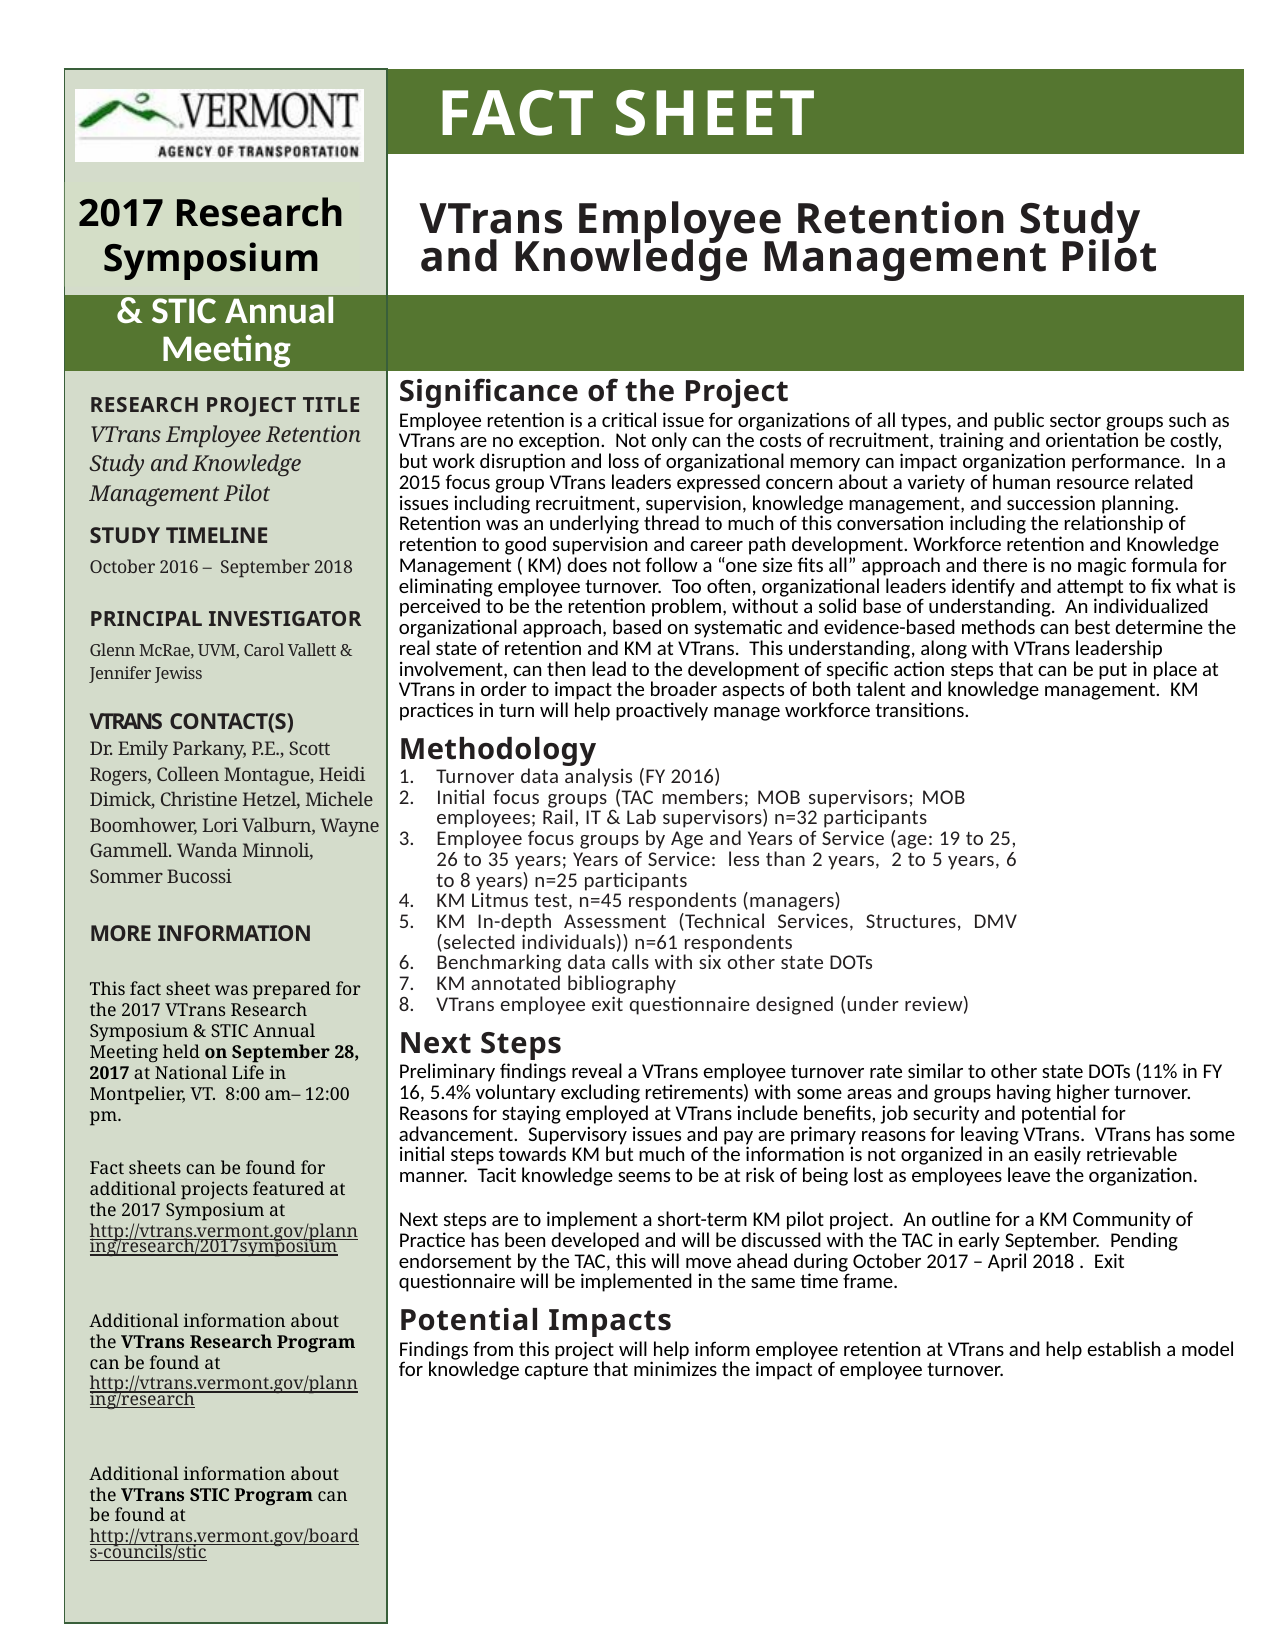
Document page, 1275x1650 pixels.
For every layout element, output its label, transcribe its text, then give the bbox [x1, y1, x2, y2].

picture [74, 89, 364, 162]
table_cell & STIC Annual Meeting [65, 295, 386, 371]
table_header [65, 70, 386, 295]
table_cell [388, 295, 1244, 371]
table_header FACT SHEET [388, 69, 1244, 154]
table_cell Significance of the Project Employee retention is a critical issue for organizations of all types, and public sector groups such as VTrans are no exception. Not only can the costs of recruitment, training and orientation be costly, but work disruption and loss of organizational memory can impact organization performance. In a 2015 focus group VTrans leaders expressed concern about a variety of human resource related issues including recruitment, supervision, knowledge management, and succession planning. Retention was an underlying thread to much of this conversation including the relationship of retention to good supervision and career path development. Workforce retention and Knowledge Management ( KM) does not follow a “one size fits all” approach and there is no magic formula for eliminating employee turnover. Too often, organizational leaders identify and attempt to fix what is perceived to be the retention problem, without a solid base of understanding. An individualized organizational approach, based on systematic and evidence-based methods can best determine the real state of retention and KM at VTrans. This understanding, along with VTrans leadership involvement, can then lead to the development of specific action steps that can be put in place at VTrans in order to impact the broader aspects of both talent and knowledge management. KM practices in turn will help proactively manage workforce transitions. Methodology Turnover data analysis (FY 2016) Initial focus groups (TAC members; MOB supervisors; MOB employees; Rail, IT & Lab supervisors) n=32 participants Employee focus groups by Age and Years of Service (age: 19 to 25, 26 to 35 years; Years of Service: less than 2 years, 2 to 5 years, 6 to 8 years) n=25 participants KM Litmus test, n=45 respondents (managers) KM In-depth Assessment (Technical Services, Structures, DMV (selected individuals)) n=61 respondents Benchmarking data calls with six other state DOTs KM annotated bibliography VTrans employee exit questionnaire designed (under review) Next Steps Preliminary findings reveal a VTrans employee turnover rate similar to other state DOTs (11% in FY 16, 5.4% voluntary excluding retirements) with some areas and groups having higher turnover. Reasons for staying employed at VTrans include benefits, job security and potential for advancement. Supervisory issues and pay are primary reasons for leaving VTrans. VTrans has some initial steps towards KM but much of the information is not organized in an easily retrievable manner. Tacit knowledge seems to be at risk of being lost as employees leave the organization. Next steps are to implement a short-term KM pilot project. An outline for a KM Community of Practice has been developed and will be discussed with the TAC in early September. Pending endorsement by the TAC, this will move ahead during October 2017 – April 2018 . Exit questionnaire will be implemented in the same time frame. Potential Impacts Findings from this project will help inform employee retention at VTrans and help establish a model for knowledge capture that minimizes the impact of employee turnover. [388, 371, 1244, 1623]
text_box 2017 Research Symposium [63, 182, 360, 287]
table_cell RESEARCH PROJECT TITLE VTrans Employee Retention Study and Knowledge Management Pilot STUDY TIMELINE October 2016 – September 2018 PRINCIPAL INVESTIGATOR Glenn McRae, UVM, Carol Vallett & Jennifer Jewiss VTRANS CONTACT(S) Dr. Emily Parkany, P.E., Scott Rogers, Colleen Montague, Heidi Dimick, Christine Hetzel, Michele Boomhower, Lori Valburn, Wayne Gammell. Wanda Minnoli, Sommer Bucossi MORE INFORMATION This fact sheet was prepared for the 2017 VTrans Research Symposium & STIC Annual Meeting held on September 28, 2017 at National Life in Montpelier, VT. 8:00 am– 12:00 pm. Fact sheets can be found for additional projects featured at the 2017 Symposium at http://vtrans.vermont.gov/planning/research/2017symposium Additional information about the VTrans Research Program can be found at http://vtrans.vermont.gov/planning/research Additional information about the VTrans STIC Program can be found at http://vtrans.vermont.gov/boards-councils/stic [65, 371, 386, 1622]
table_cell VTrans Employee Retention Study and Knowledge Management Pilot [388, 154, 1244, 295]
